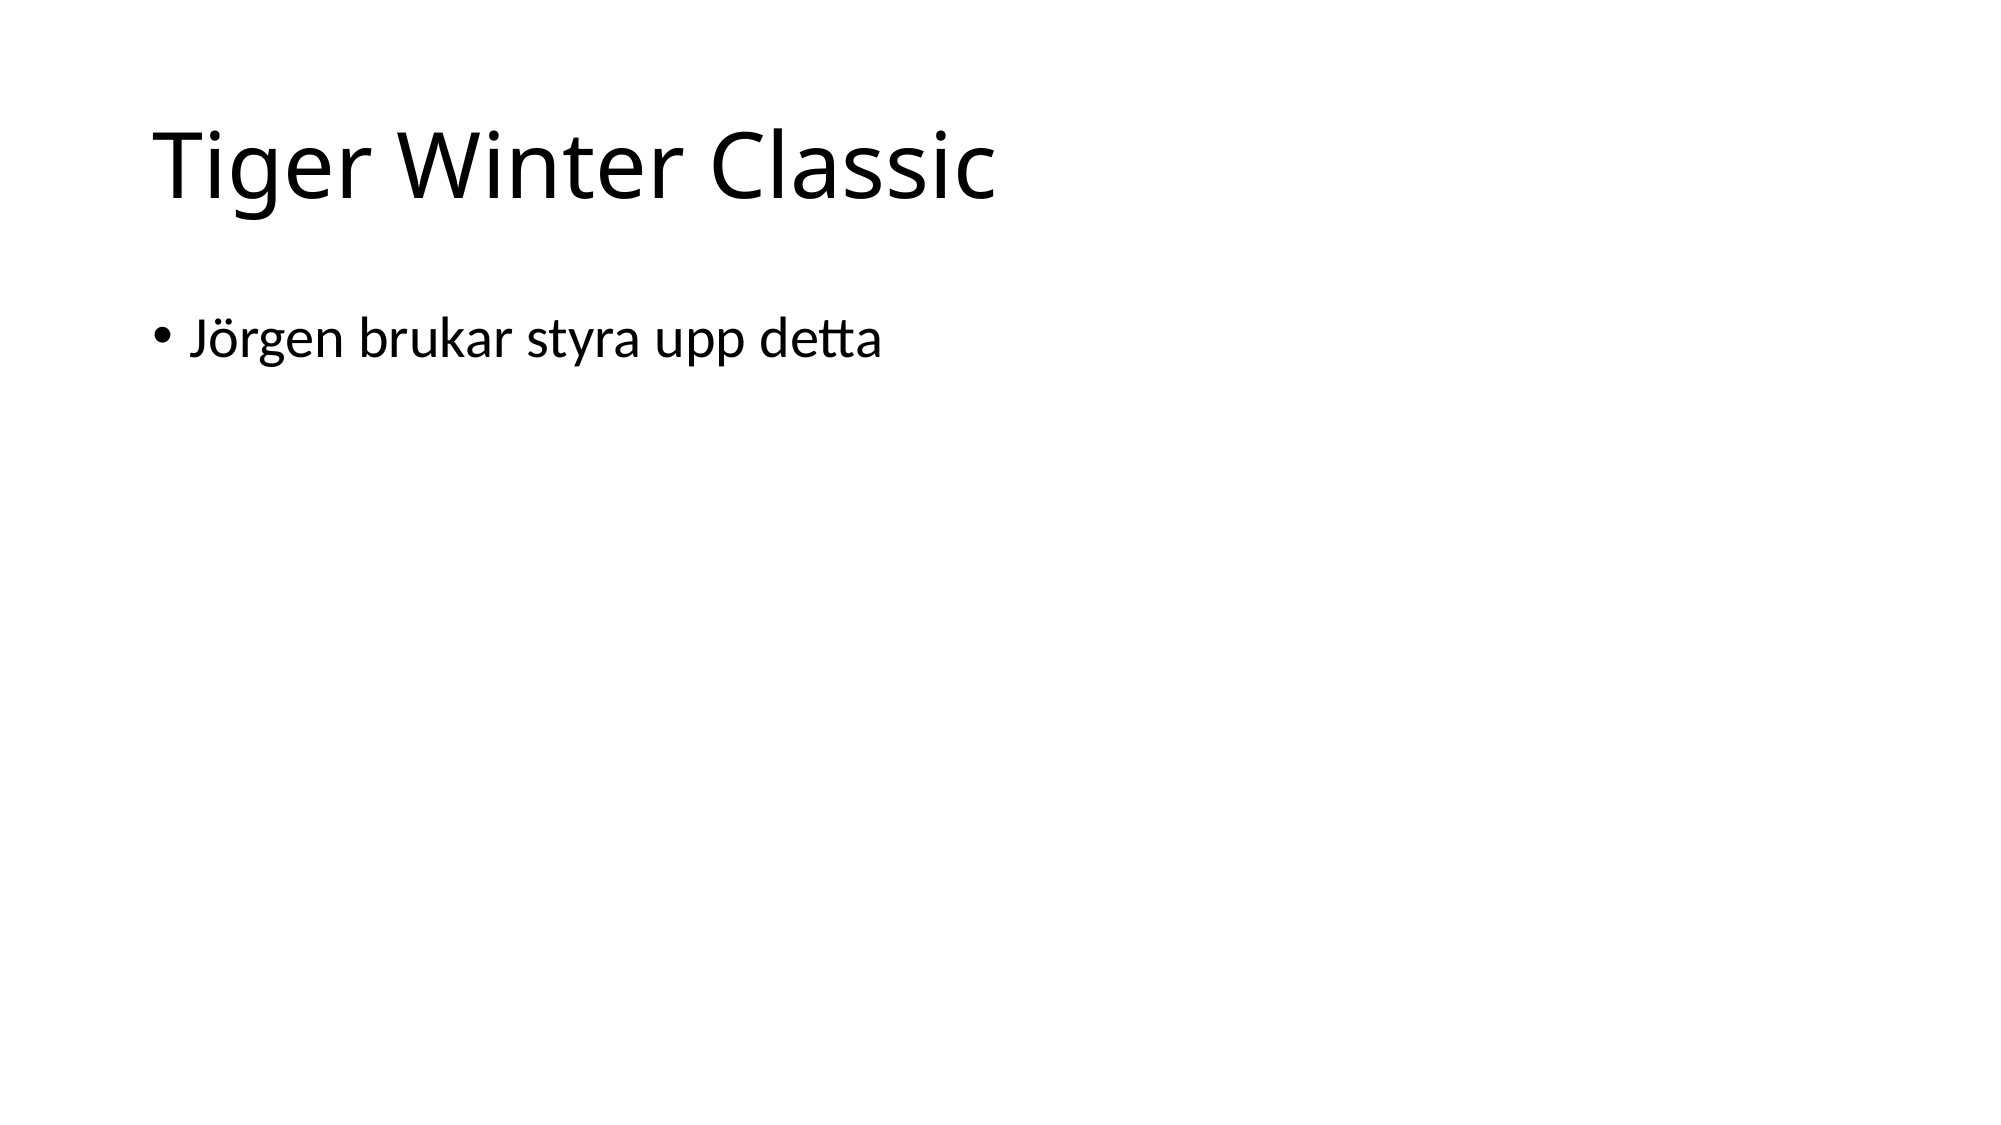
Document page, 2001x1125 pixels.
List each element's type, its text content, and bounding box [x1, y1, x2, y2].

list Jörgen brukar styra upp detta [137, 299, 988, 1014]
title Tiger Winter Classic [137, 59, 1863, 278]
